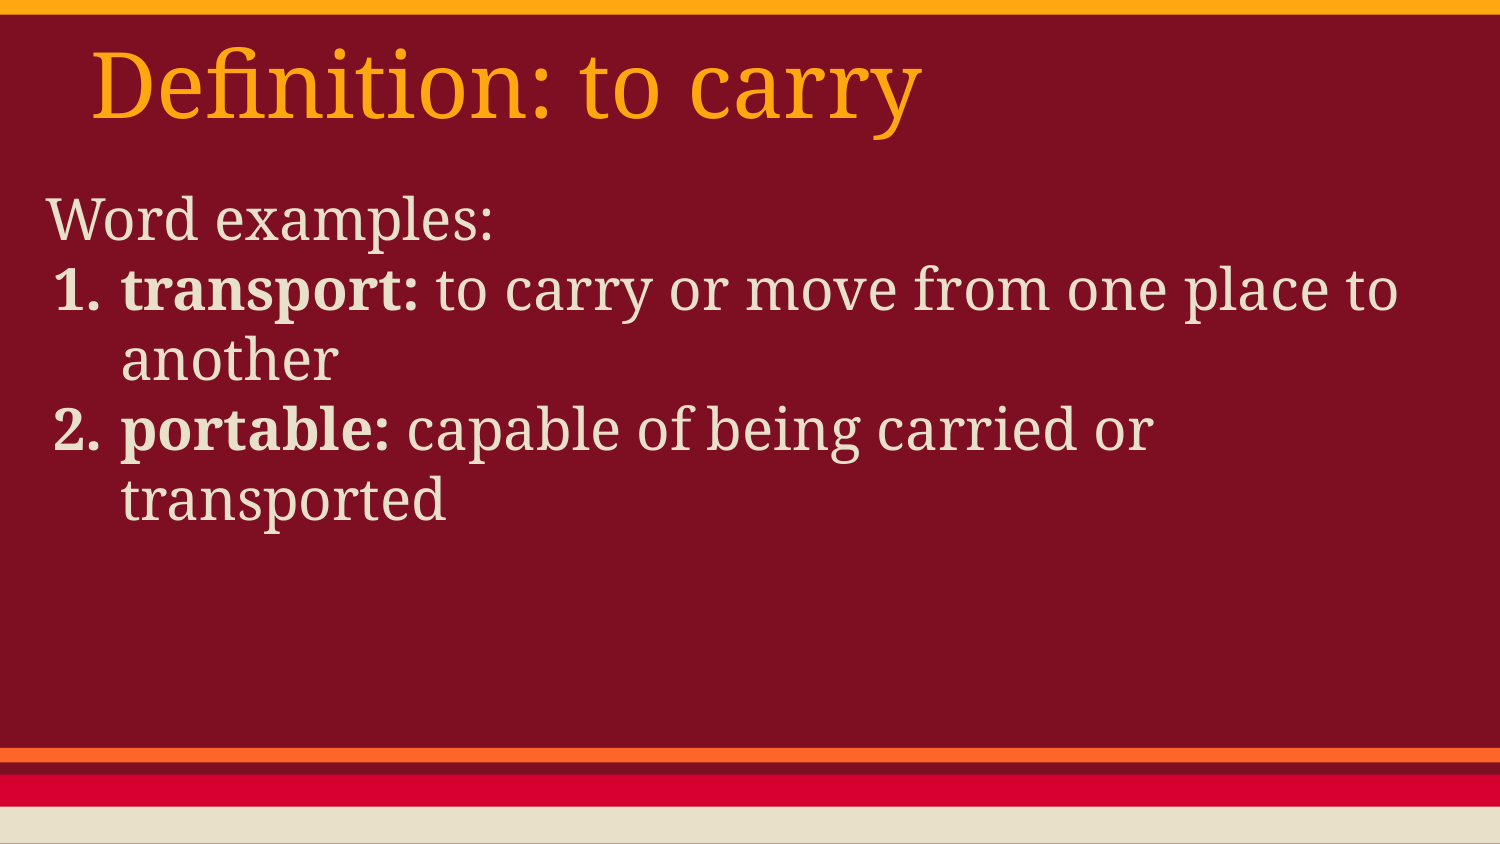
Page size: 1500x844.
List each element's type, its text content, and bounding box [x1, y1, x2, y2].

title Definition: to carry [75, 11, 1425, 153]
list Word examples: transport: to carry or move from one place to another portable: capable of being carried or transported [29, 166, 1471, 746]
